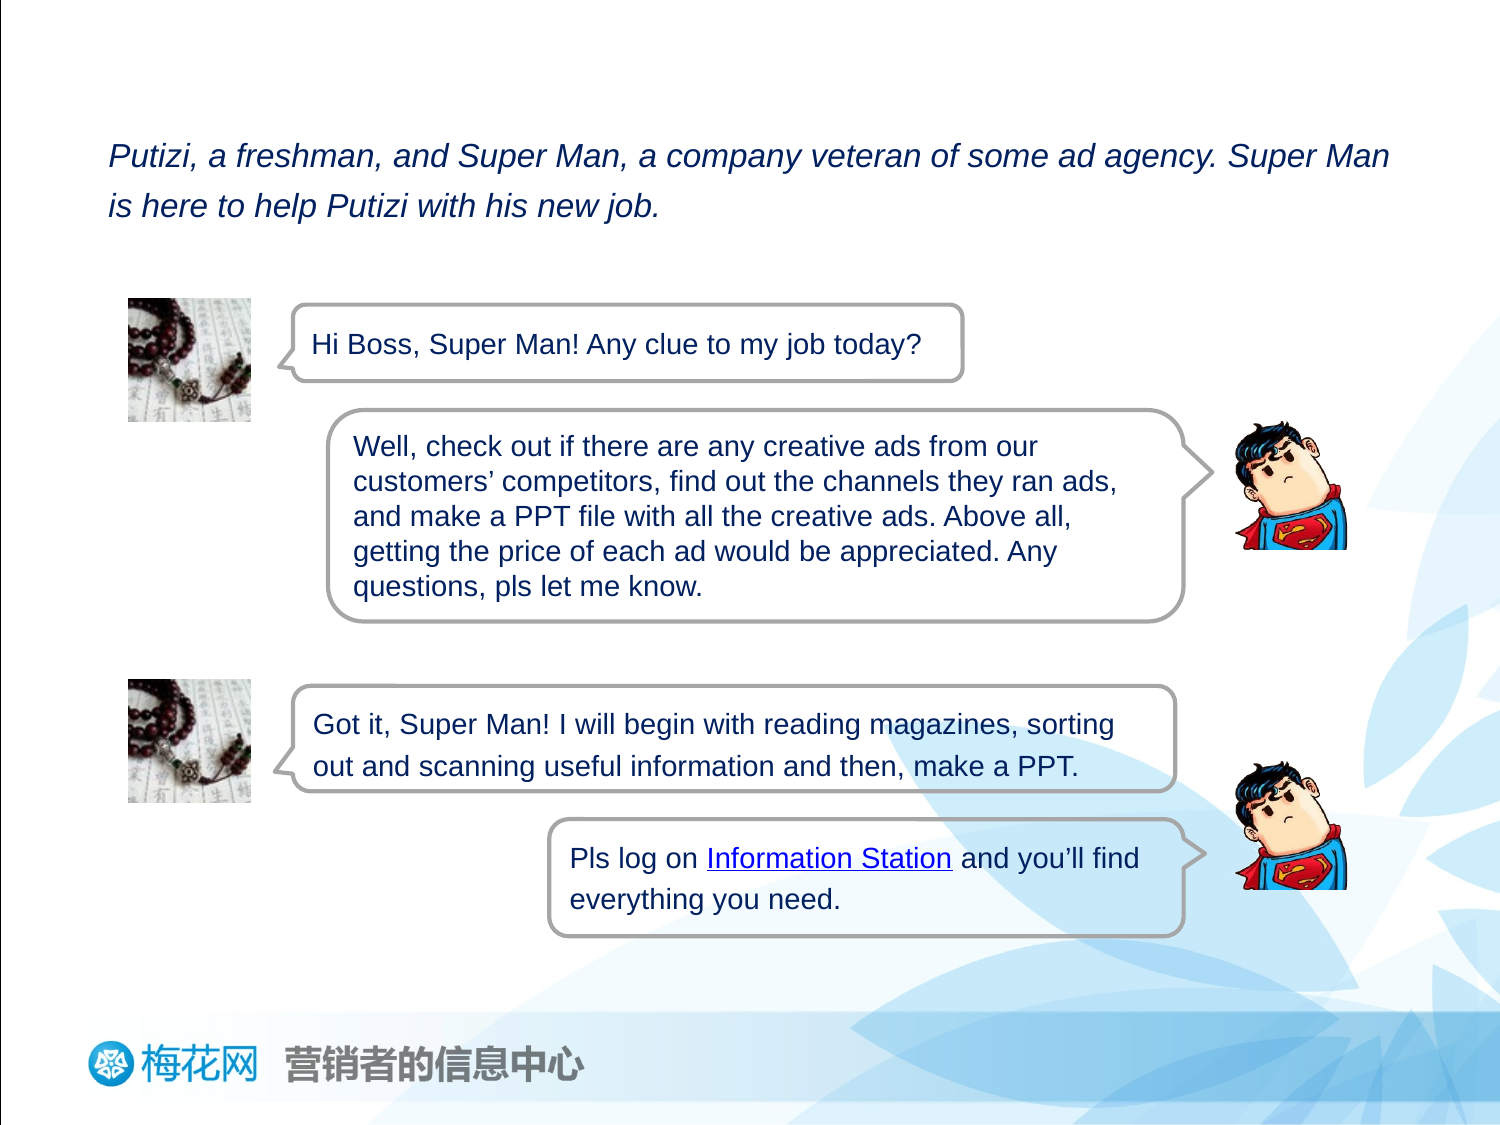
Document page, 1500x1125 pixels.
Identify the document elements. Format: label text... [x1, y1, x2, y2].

text_box Well, check out if there are any creative ads from our customers’ competitors, find out the channels they ran ads, and make a PPT file with all the creative ads. Above all, getting the price of each ad would be appreciated. Any questions, pls let me know. [325, 407, 1215, 624]
text_box Hi Boss, Super Man! Any clue to my job today? [277, 302, 965, 384]
text_box Putizi, a freshman, and Super Man, a company veteran of some ad agency. Super Man is here to help Putizi with his new job. [93, 117, 1430, 282]
text_box Got it, Super Man! I will begin with reading magazines, sorting out and scanning useful information and then, make a PPT. [272, 683, 1178, 794]
picture [0, 0, 1500, 1125]
text_box Pls log on Information Station and you’ll find everything you need. [547, 816, 1208, 939]
